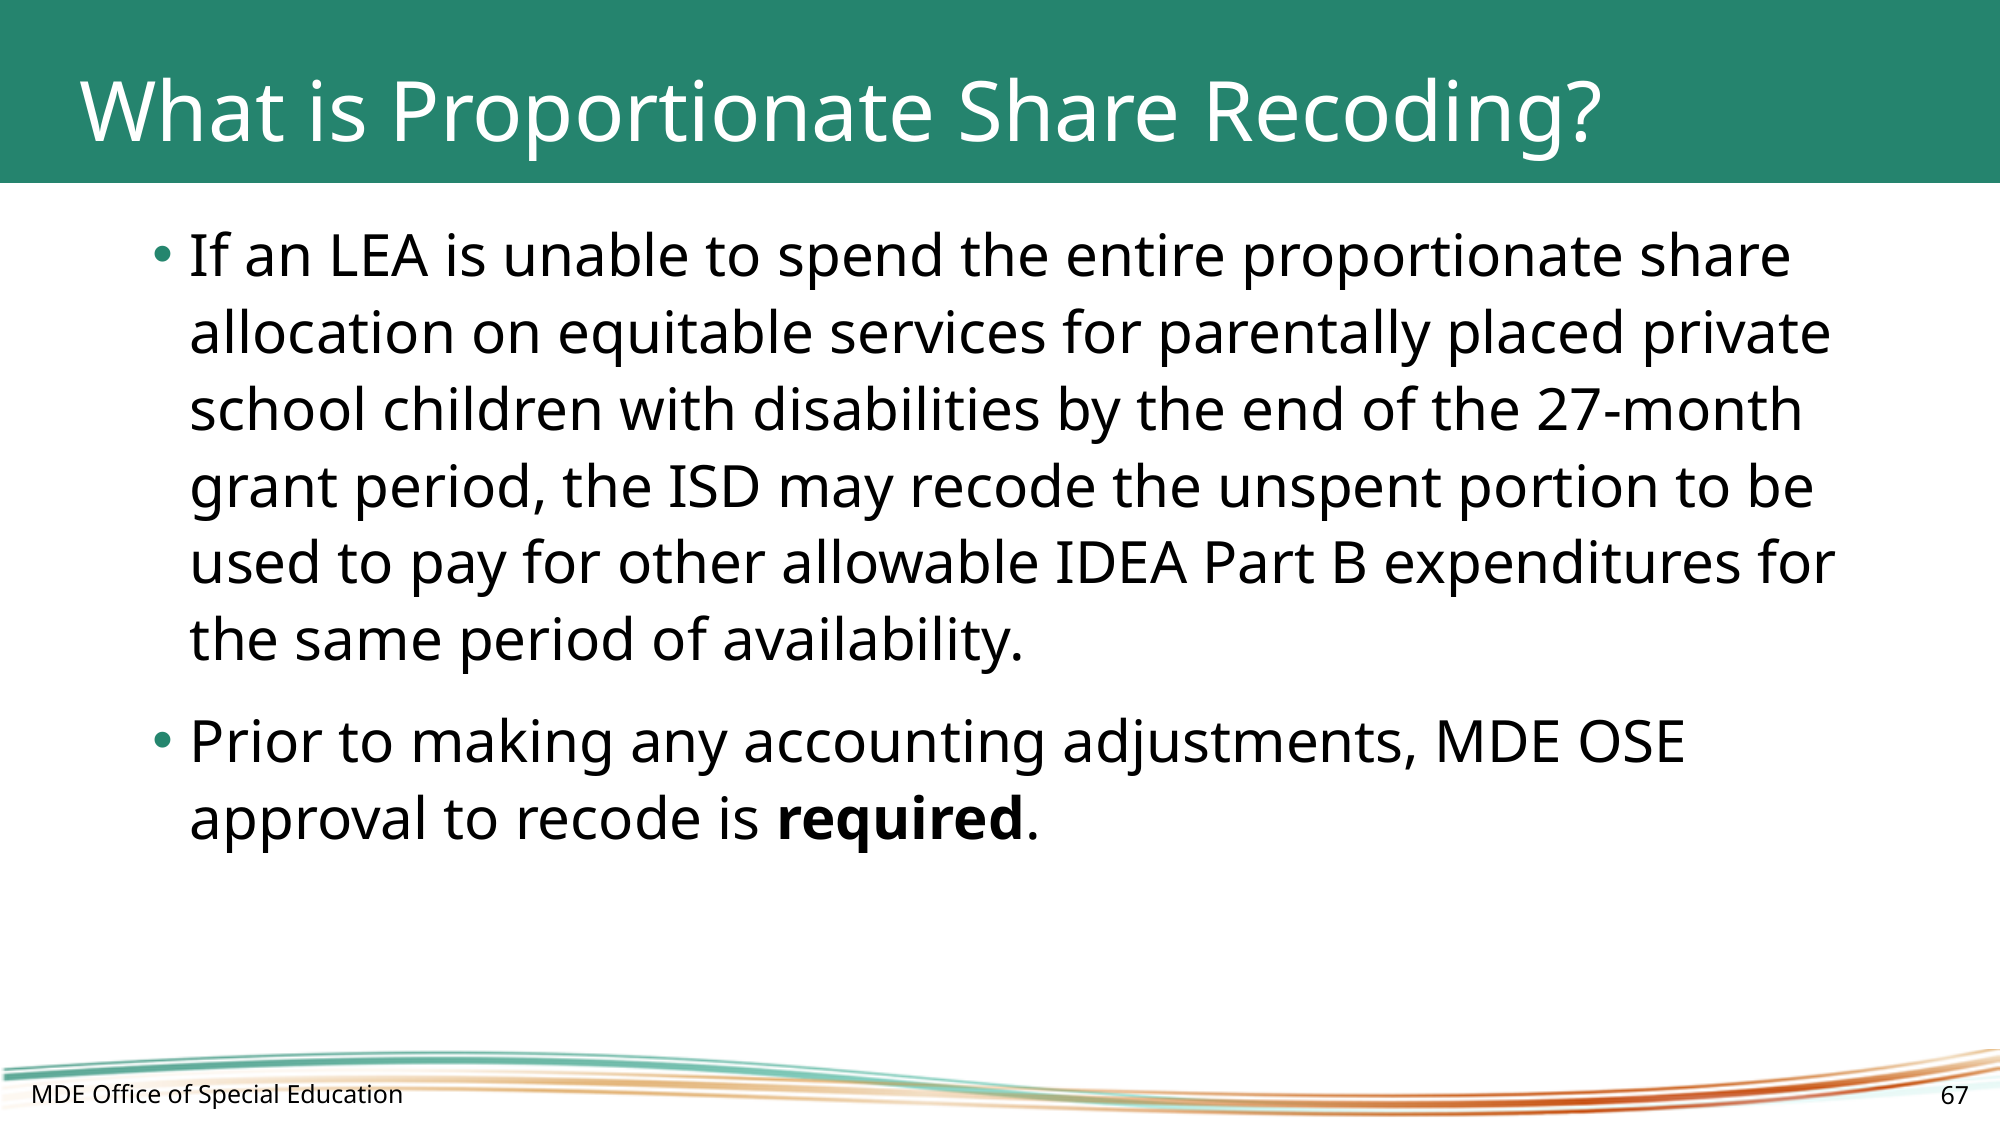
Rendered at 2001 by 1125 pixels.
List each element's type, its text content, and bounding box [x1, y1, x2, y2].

list If an LEA is unable to spend the entire proportionate share allocation on equitable services for parentally placed private school children with disabilities by the end of the 27-month grant period, the ISD may recode the unspent portion to be used to pay for other allowable IDEA Part B expenditures for the same period of availability. Prior to making any accounting adjustments, MDE OSE approval to recode is required. [137, 203, 1863, 1043]
title What is Proportionate Share Recoding? [64, 46, 1928, 183]
slide_number 67 [1534, 1066, 1985, 1125]
picture [0, 1049, 2000, 1125]
footer MDE Office of Special Education [15, 1065, 691, 1125]
